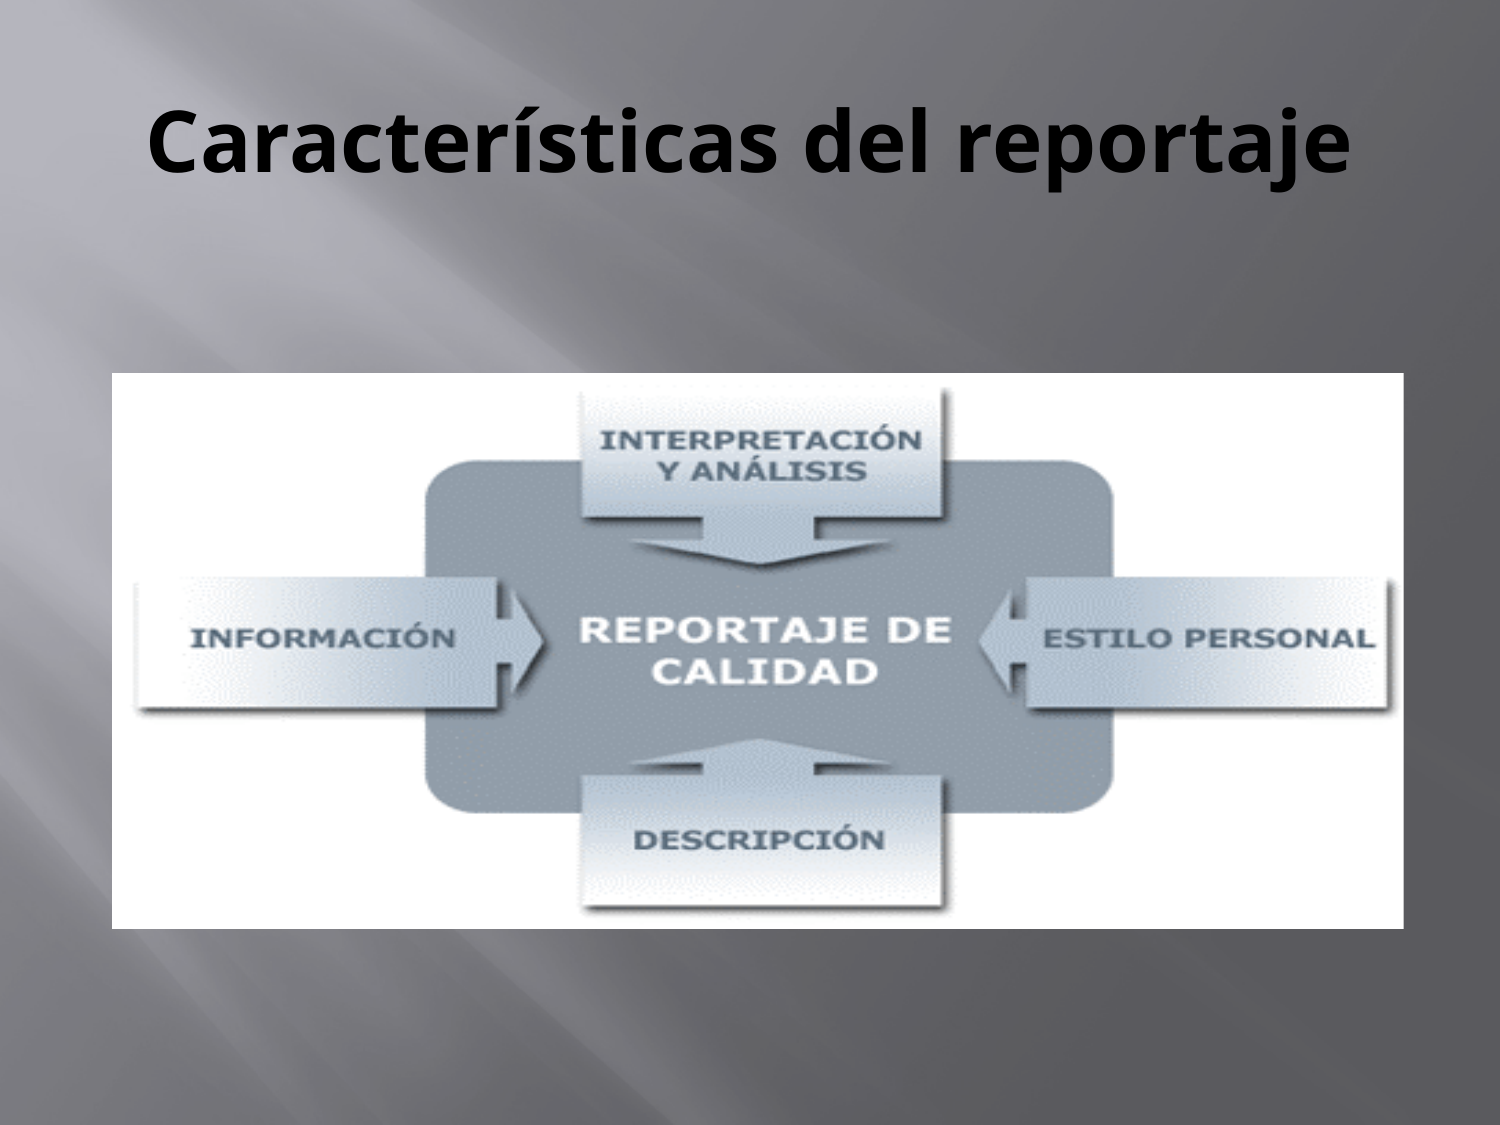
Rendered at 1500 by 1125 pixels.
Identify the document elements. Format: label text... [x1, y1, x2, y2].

picture [111, 373, 1404, 929]
title Características del reportaje [75, 45, 1425, 233]
